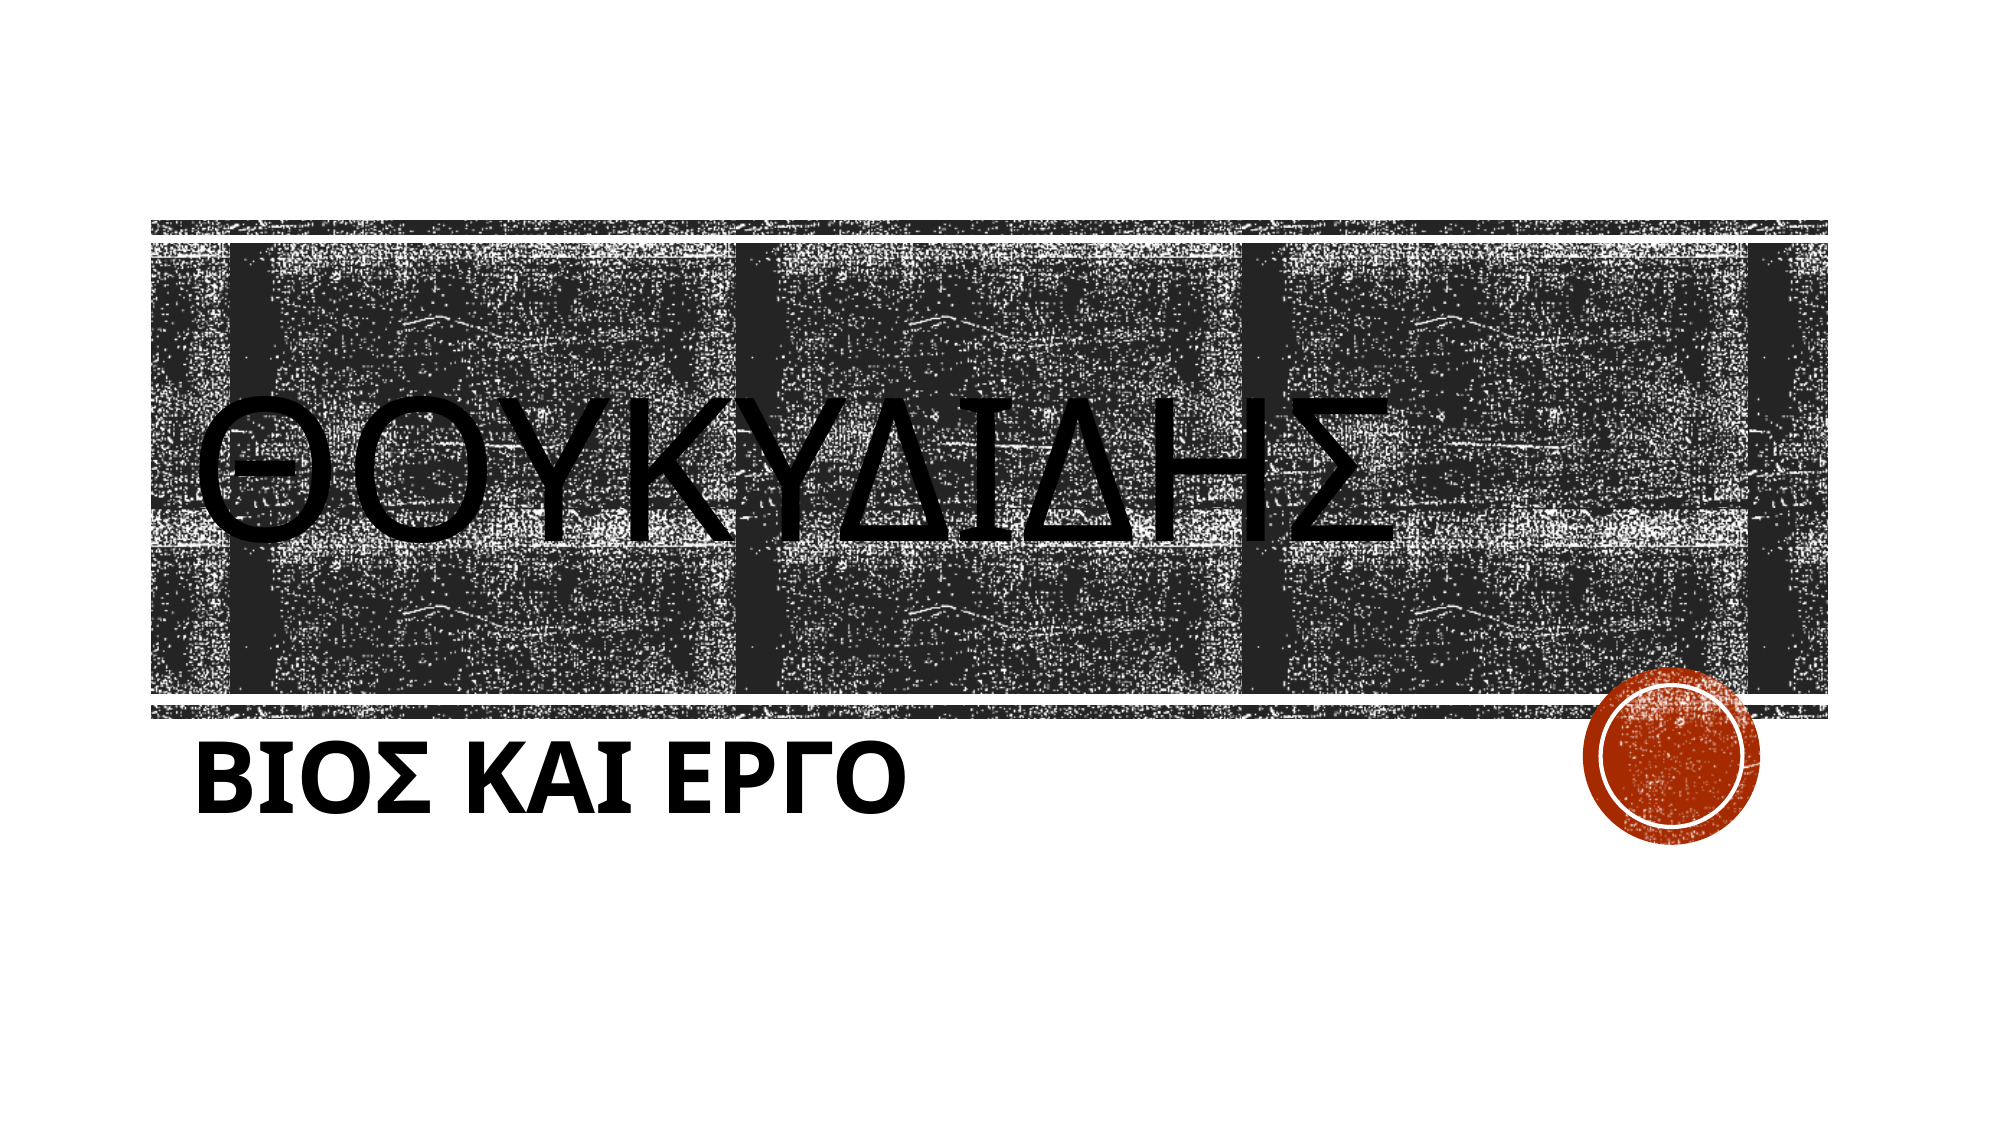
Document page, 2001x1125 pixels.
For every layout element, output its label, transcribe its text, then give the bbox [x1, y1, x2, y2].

subtitle ΒΙΟΣ ΚΑΙ ΕΡΓΟ [175, 720, 1470, 896]
title ΘΟΥΚΥΔΙΔΗΣ [172, 234, 1808, 733]
